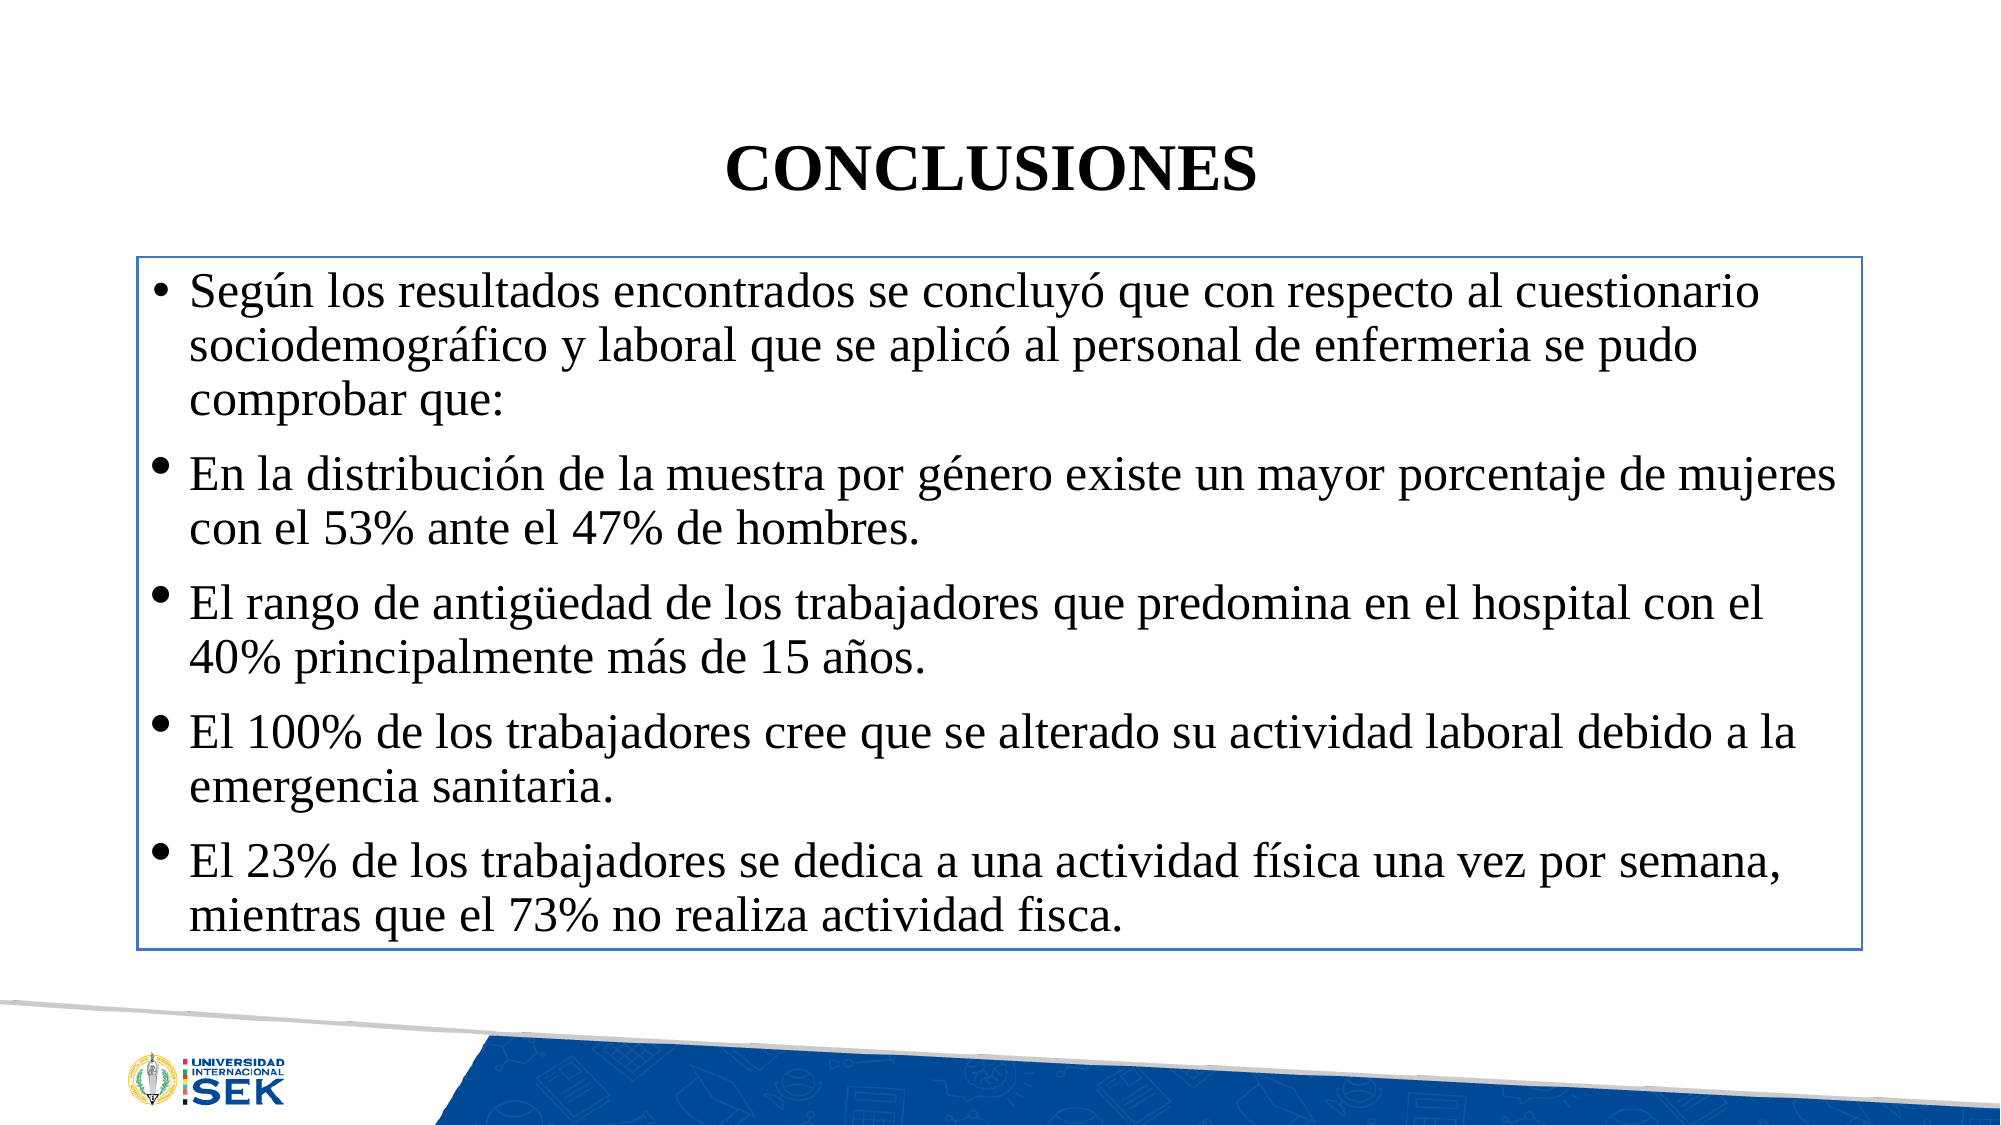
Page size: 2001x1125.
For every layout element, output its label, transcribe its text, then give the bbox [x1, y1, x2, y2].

list Según los resultados encontrados se concluyó que con respecto al cuestionario sociodemográfico y laboral que se aplicó al personal de enfermeria se pudo comprobar que: En la distribución de la muestra por género existe un mayor porcentaje de mujeres con el 53% ante el 47% de hombres. El rango de antigüedad de los trabajadores que predomina en el hospital con el 40% principalmente más de 15 años. El 100% de los trabajadores cree que se alterado su actividad laboral debido a la emergencia sanitaria. El 23% de los trabajadores se dedica a una actividad física una vez por semana, mientras que el 73% no realiza actividad fisca. [136, 256, 1863, 951]
picture [0, 957, 2000, 1125]
title CONCLUSIONES [137, 59, 1863, 256]
